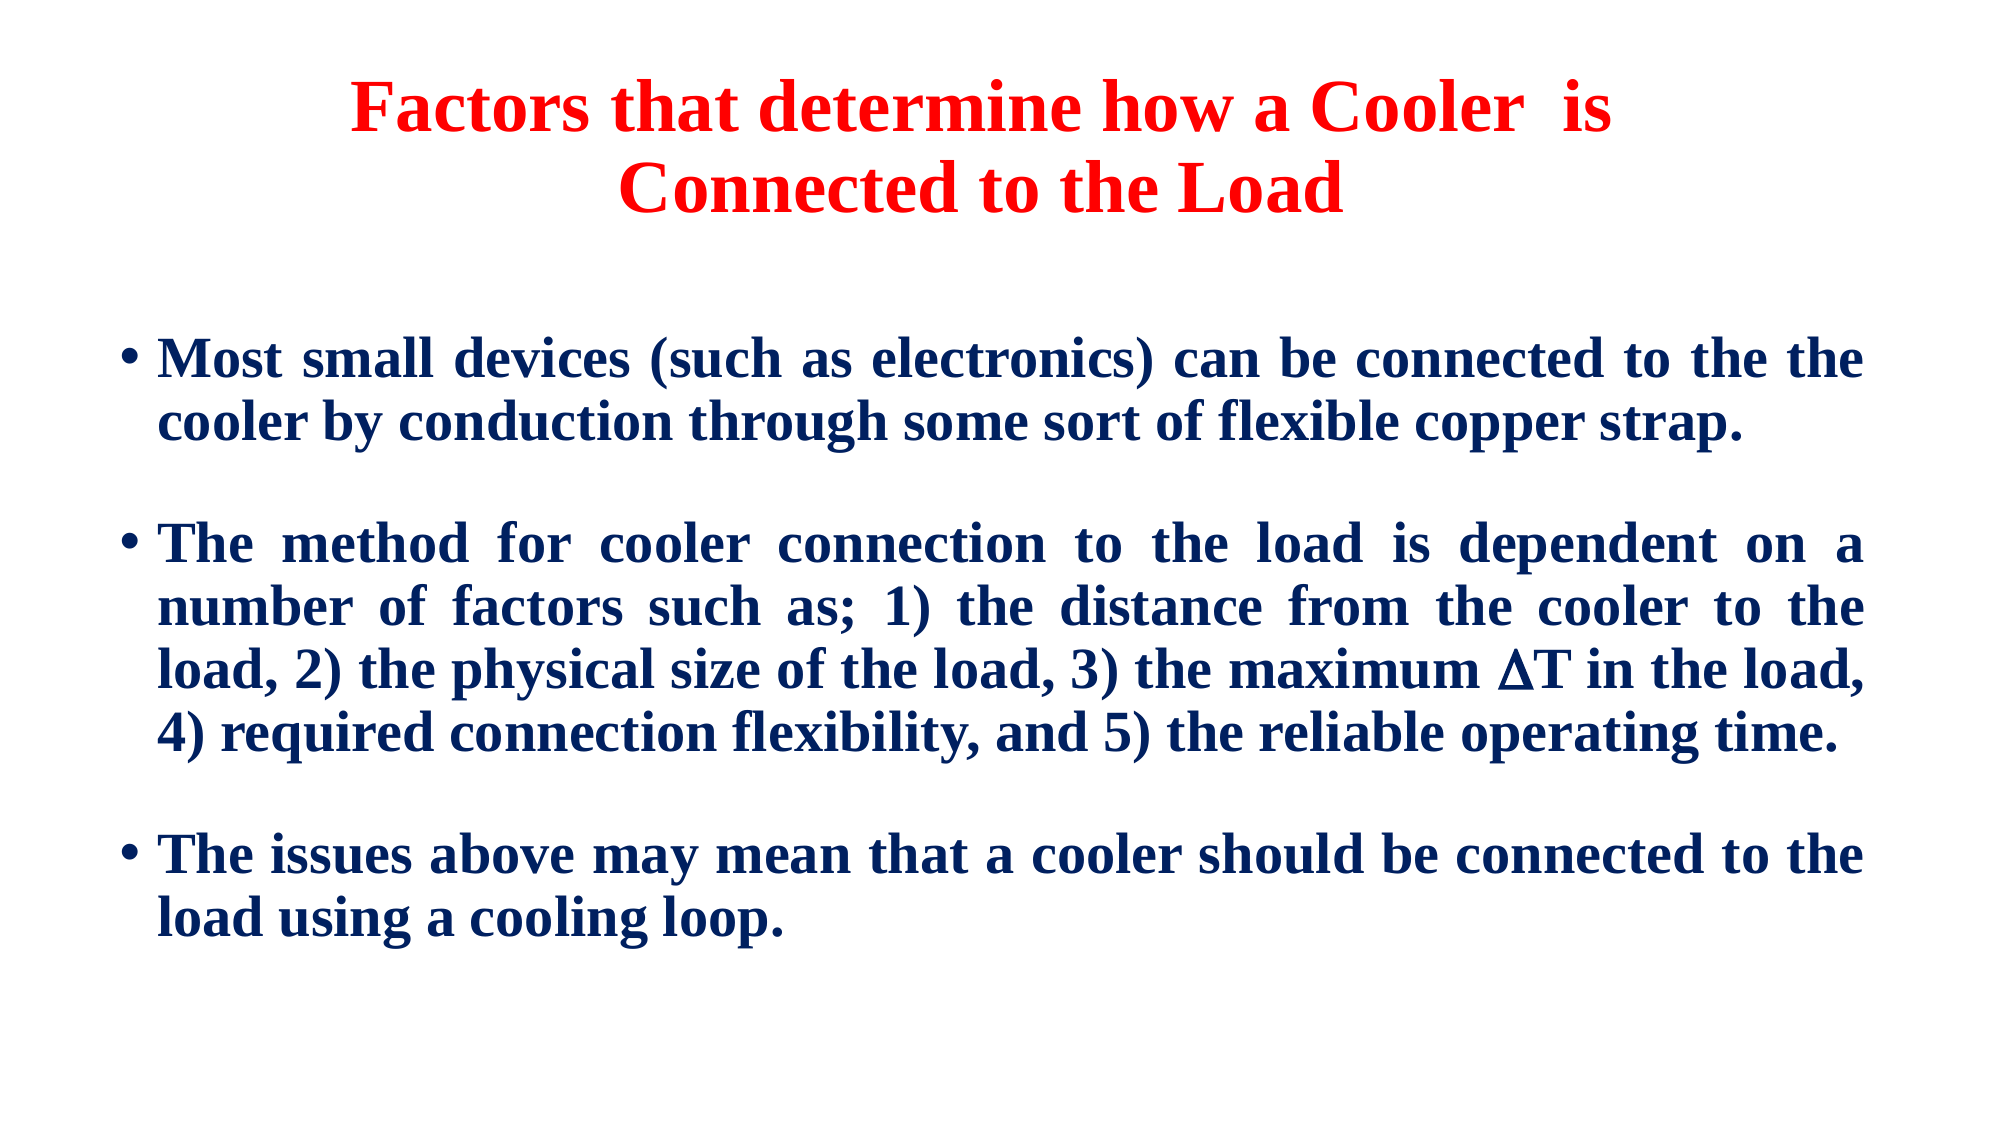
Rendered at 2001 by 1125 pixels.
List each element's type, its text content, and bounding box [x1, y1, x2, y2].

list Most small devices (such as electronics) can be connected to the the cooler by conduction through some sort of flexible copper strap. The method for cooler connection to the load is dependent on a number of factors such as; 1) the distance from the cooler to the load, 2) the physical size of the load, 3) the maximum DT in the load, 4) required connection flexibility, and 5) the reliable operating time. The issues above may mean that a cooler should be connected to the load using a cooling loop. [104, 319, 1881, 971]
title Factors that determine how a Cooler is Connected to the Load [202, 75, 1761, 221]
